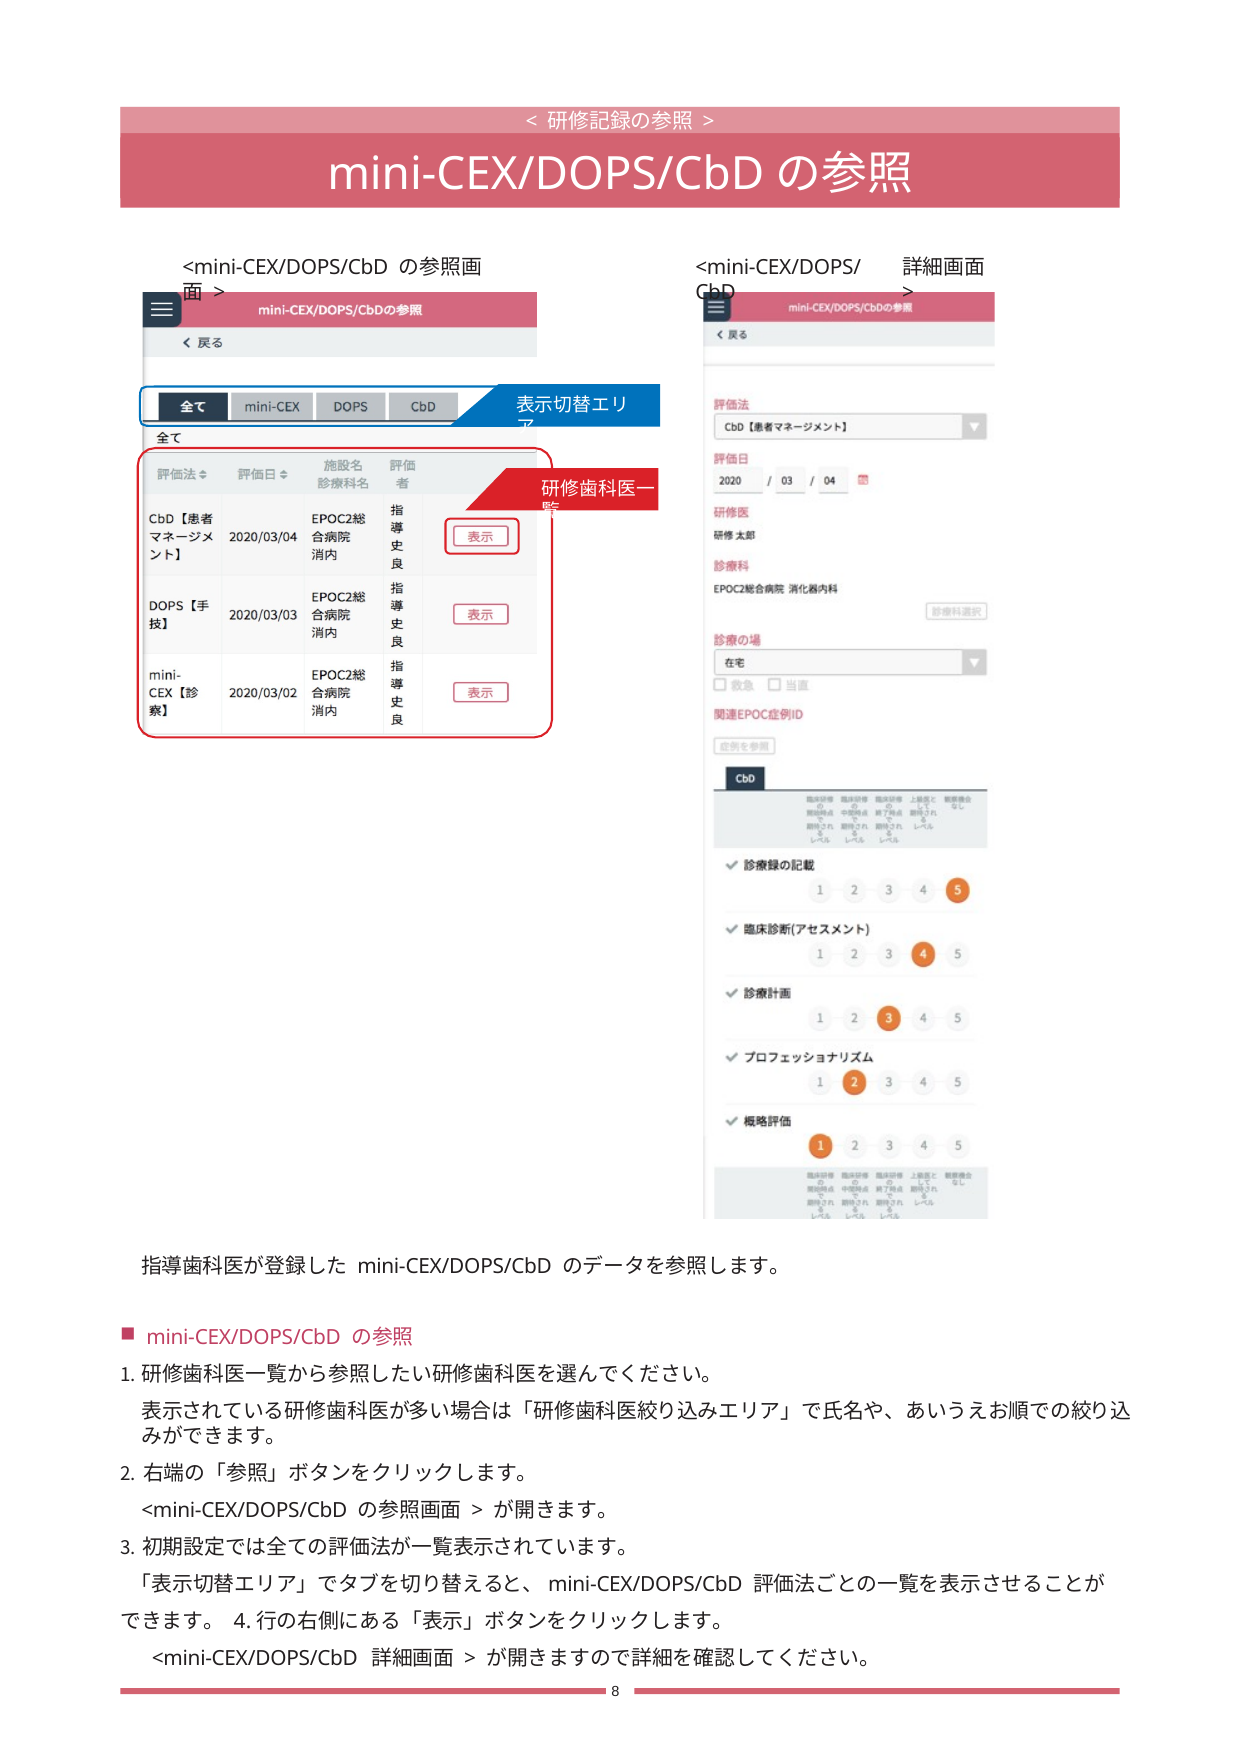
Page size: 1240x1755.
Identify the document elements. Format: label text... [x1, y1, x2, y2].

text_box <mini-CEX/DOPS/CbD の参照画面> [180, 251, 494, 304]
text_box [139, 383, 661, 427]
slide_number 8 [605, 1681, 634, 1755]
text_box 詳細画面> [900, 251, 1003, 304]
text_box < 研修記録の参照 > [120, 106, 1120, 134]
text_box [142, 292, 537, 382]
text_box 研修歯科医一覧 [663, 474, 668, 522]
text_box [137, 447, 659, 738]
text_box <mini-CEX/DOPS/CbD [693, 251, 884, 304]
text_box [120, 199, 1120, 208]
text_box 指導歯科医が登録した mini-CEX/DOPS/CbD のデータを参照します。 mini-CEX/DOPS/CbD の参照 研修歯科医一覧から参照したい研修歯科医を選んでください。 表示されている研修歯科医が多い場合は「研修歯科医絞り込みエリア」で氏名や、あいうえお順での絞り込みができます。 右端の「参照」ボタンをクリックします。 <mini-CEX/DOPS/CbD の参照画面> が開きます。 初期設定では全ての評価法が一覧表示されています。 「表示切替エリア」でタブを切り替えると、mini-CEX/DOPS/CbD 評価法ごとの一覧を表示させることができます。 4.行の右側にある「表示」ボタンをクリックします。 <mini-CEX/DOPS/CbD 詳細画面> が開きますので詳細を確認してください。 [118, 1250, 1133, 1670]
text_box mini-CEX/DOPS/CbDの参照 [120, 137, 1120, 199]
text_box [703, 292, 995, 1219]
text_box [142, 436, 537, 446]
